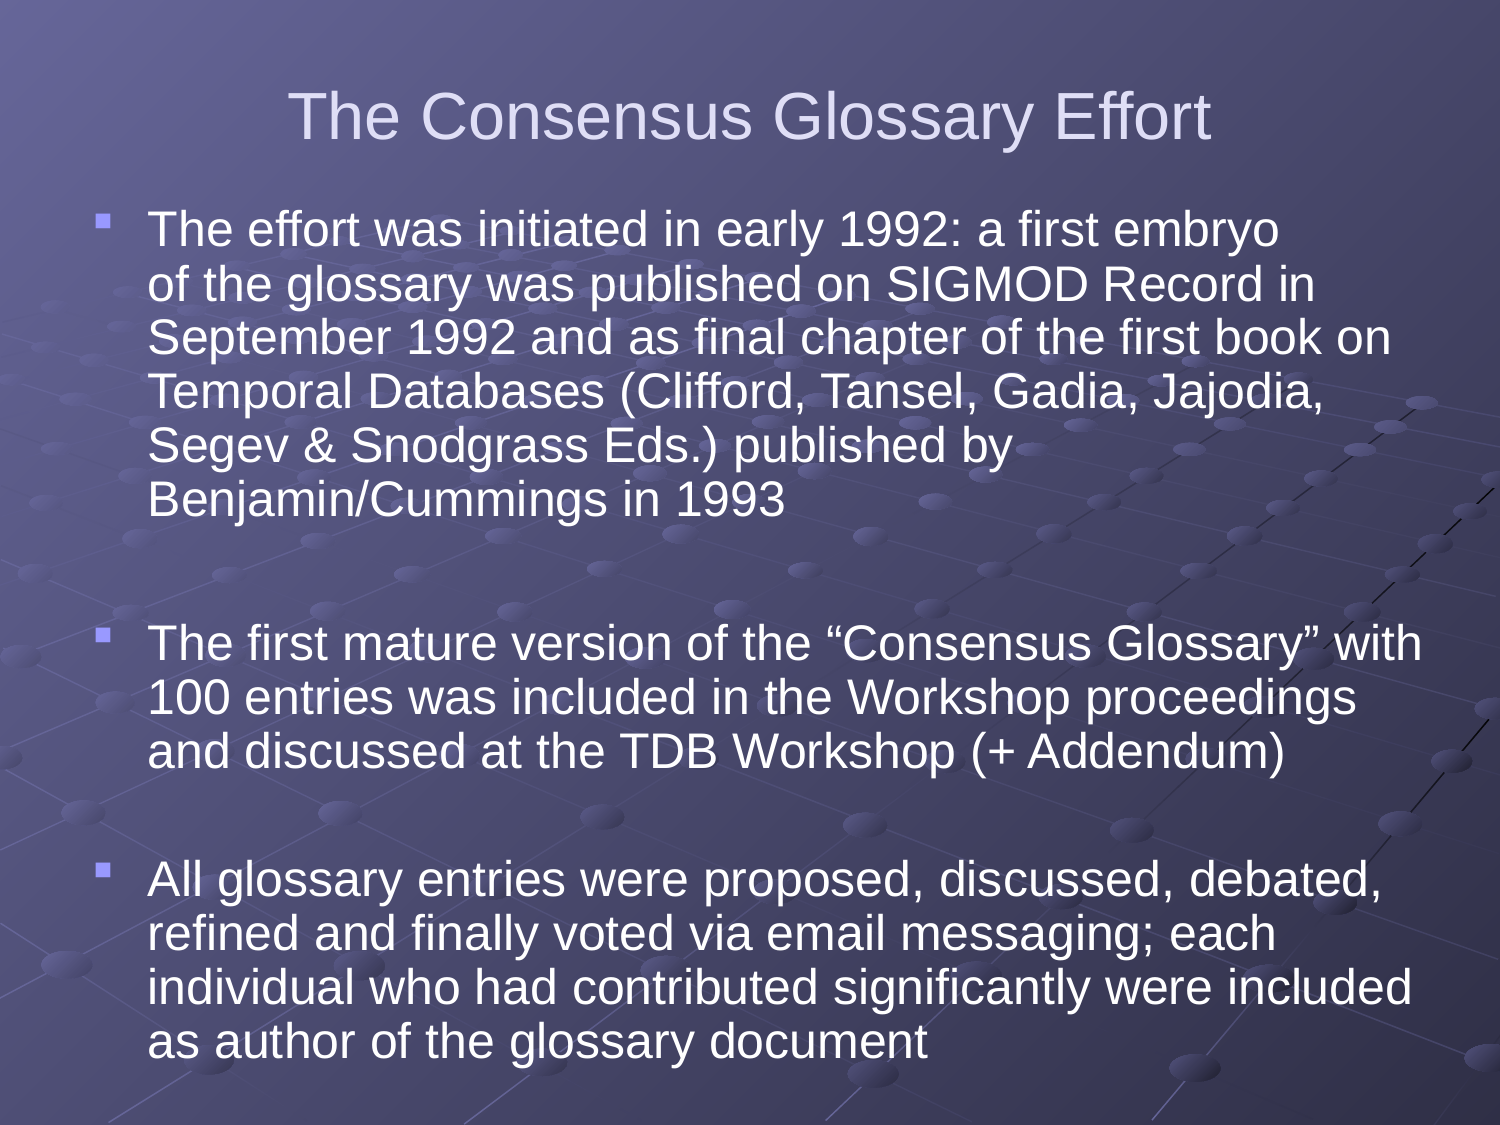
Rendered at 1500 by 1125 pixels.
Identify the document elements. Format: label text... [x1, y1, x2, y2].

title The Consensus Glossary Effort [74, 18, 1426, 207]
list The effort was initiated in early 1992: a first embryo of the glossary was published on SIGMOD Record in September 1992 and as final chapter of the first book on Temporal Databases (Clifford, Tansel, Gadia, Jajodia, Segev & Snodgrass Eds.) published by Benjamin/Cummings in 1993 The first mature version of the “Consensus Glossary” with 100 entries was included in the Workshop proceedings and discussed at the TDB Workshop (+ Addendum) All glossary entries were proposed, discussed, debated, refined and finally voted via email messaging; each individual who had contributed significantly were included as author of the glossary document [76, 196, 1451, 1071]
